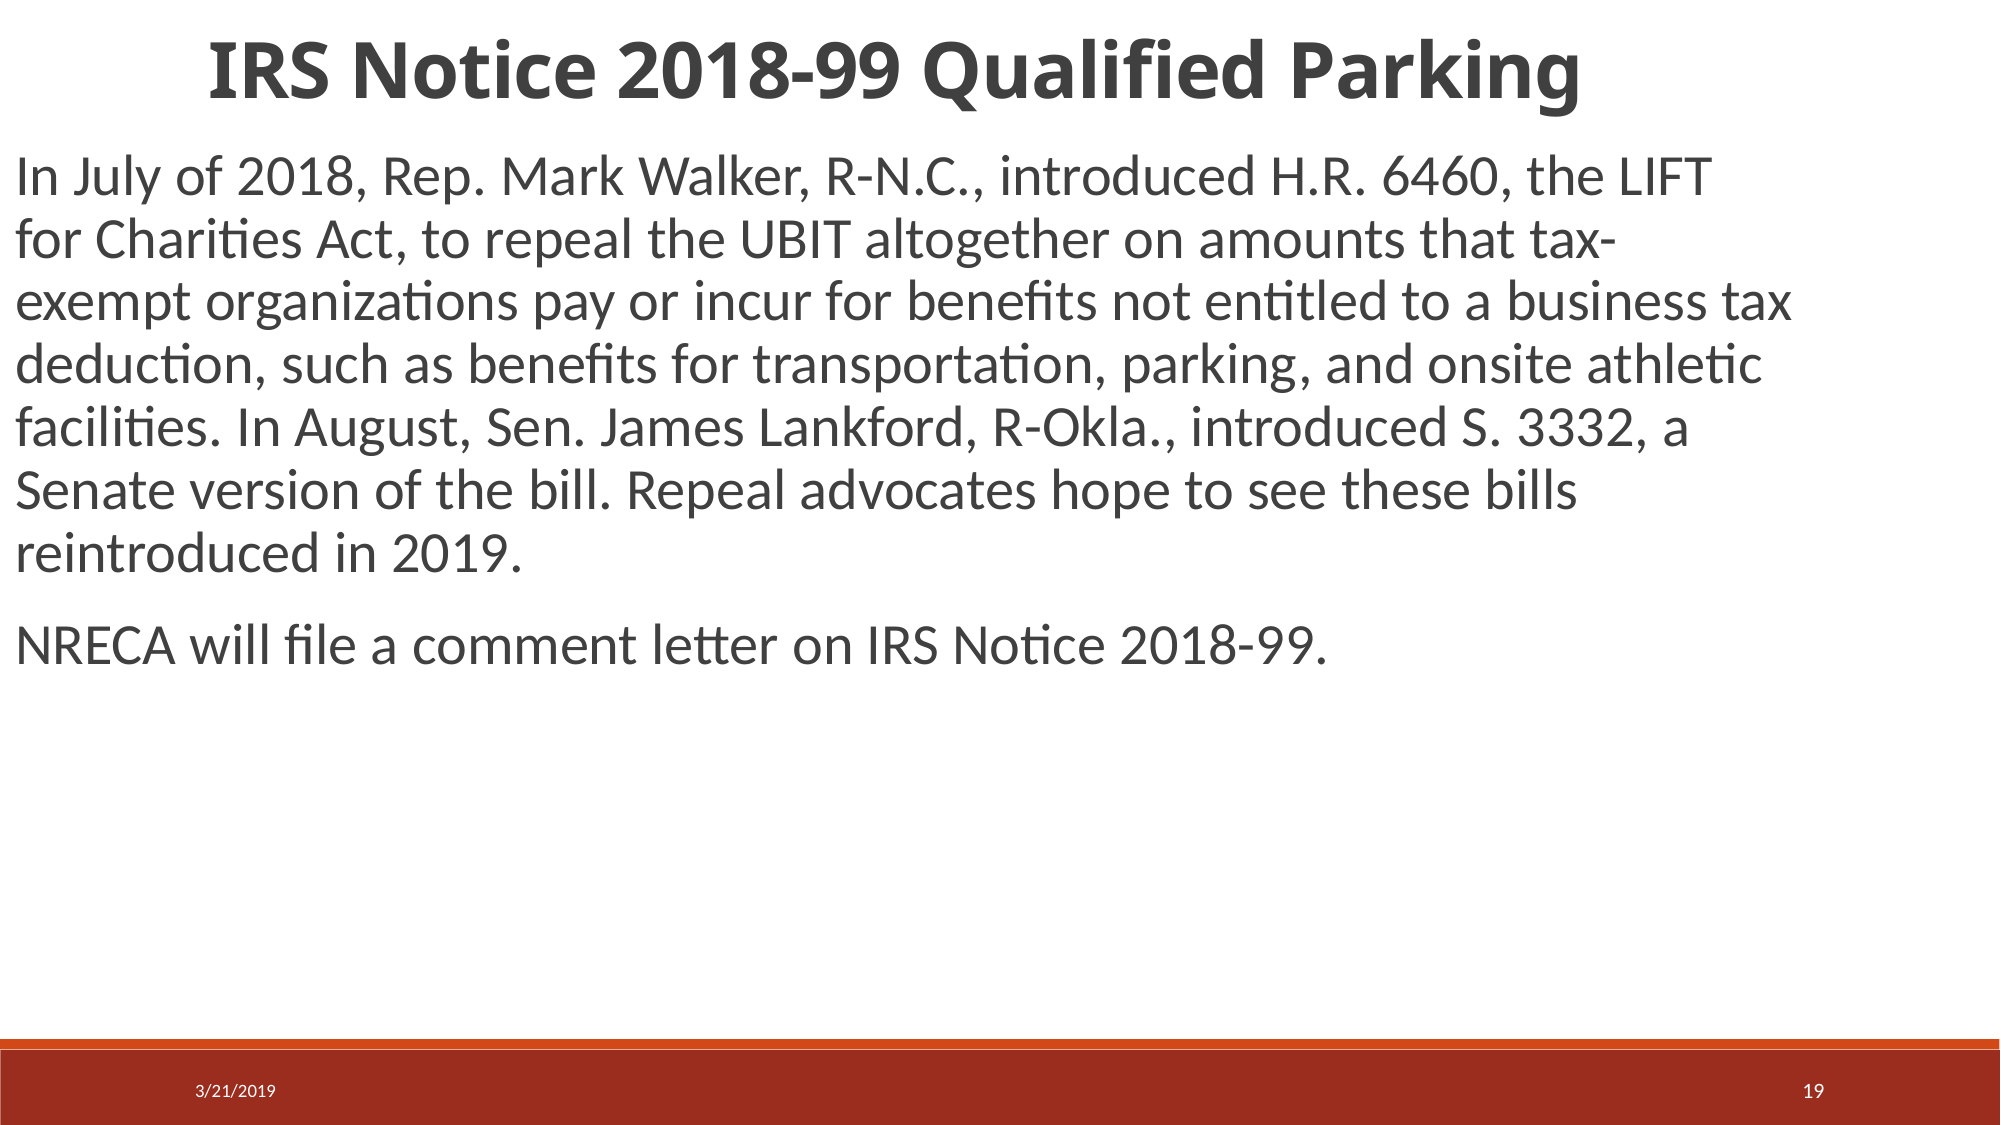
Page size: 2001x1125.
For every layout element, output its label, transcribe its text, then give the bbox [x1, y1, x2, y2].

title IRS Notice 2018-99 Qualified Parking [0, 27, 1794, 137]
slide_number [180, 1059, 586, 1120]
slide_number 19 [1624, 1059, 1840, 1120]
list In July of 2018, Rep. Mark Walker, R-N.C., introduced H.R. 6460, the LIFT for Charities Act, to repeal the UBIT altogether on amounts that tax-exempt organizations pay or incur for benefits not entitled to a business tax deduction, such as benefits for transportation, parking, and onsite athletic facilities. In August, Sen. James Lankford, R-Okla., introduced S. 3332, a Senate version of the bill. Repeal advocates hope to see these bills reintroduced in 2019. NRECA will file a comment letter on IRS Notice 2018-99. [0, 137, 1794, 1038]
